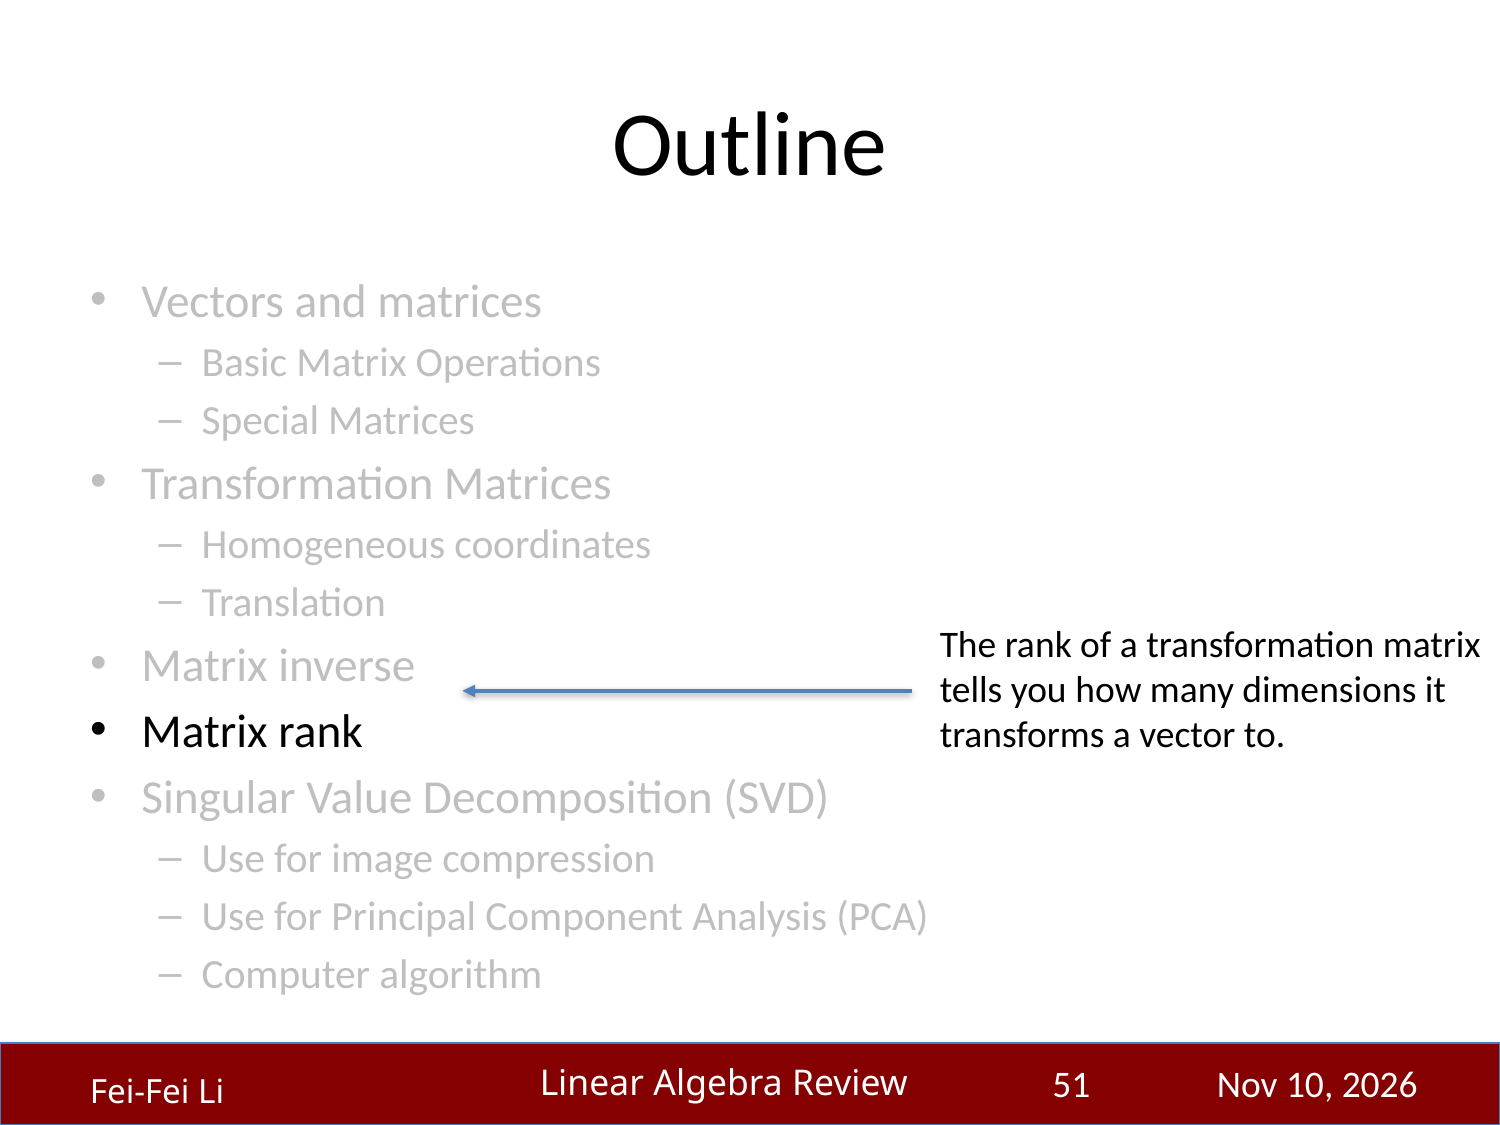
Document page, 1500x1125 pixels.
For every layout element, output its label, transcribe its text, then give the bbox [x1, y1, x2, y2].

title Outline [75, 45, 1425, 233]
text_box The rank of a transformation matrix tells you how many dimensions it transforms a vector to. [924, 612, 1500, 763]
list Vectors and matrices Basic Matrix Operations Special Matrices Transformation Matrices Homogeneous coordinates Translation Matrix inverse Matrix rank Singular Value Decomposition (SVD) Use for image compression Use for Principal Component Analysis (PCA) Computer algorithm [75, 262, 1425, 1005]
slide_number 51 [1037, 1052, 1203, 1113]
slide_number 23-Sep-14 [1203, 1052, 1463, 1113]
